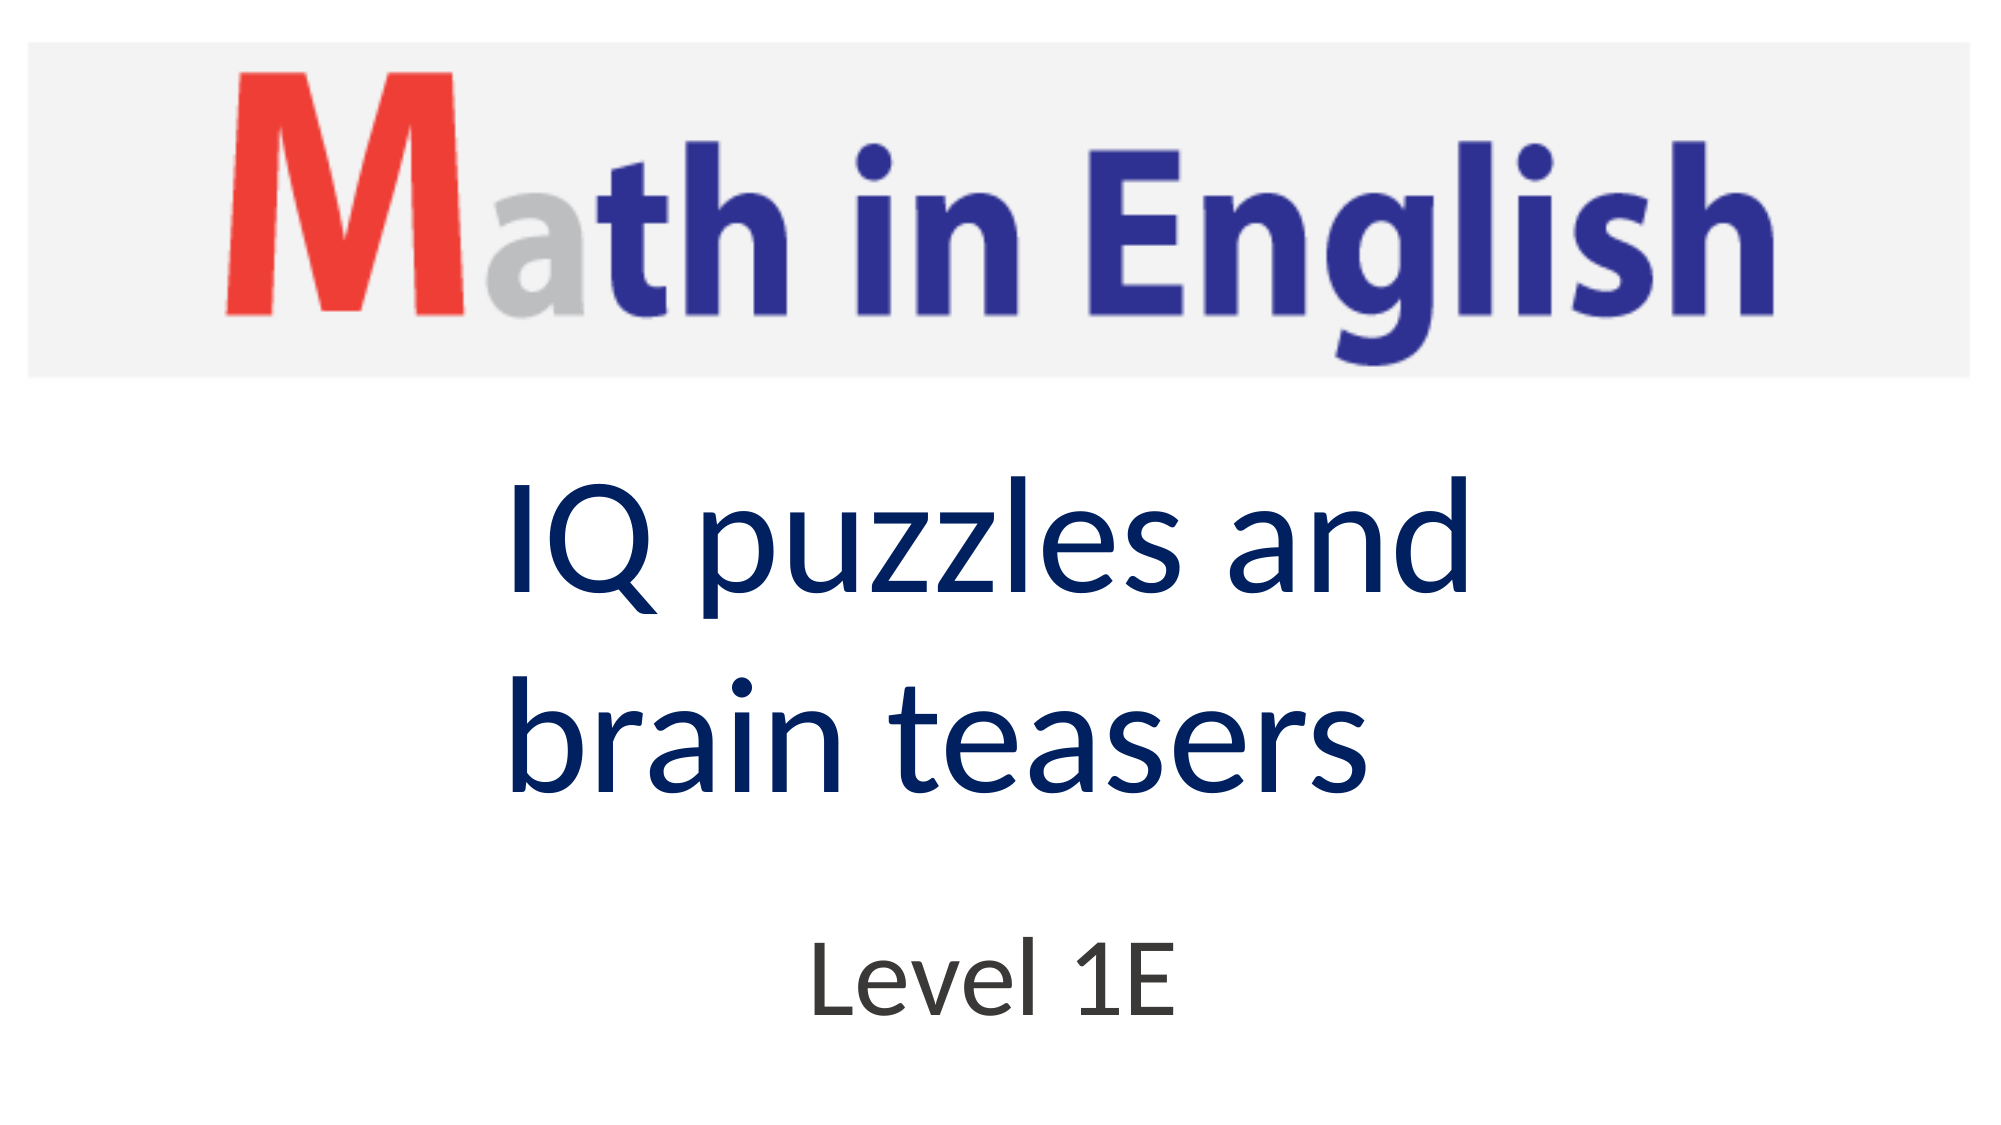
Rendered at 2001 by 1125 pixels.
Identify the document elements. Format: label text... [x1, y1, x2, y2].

text_box IQ puzzles and brain teasers [486, 419, 1514, 834]
picture [23, 0, 1977, 419]
text_box Level 1E [792, 895, 1208, 1046]
